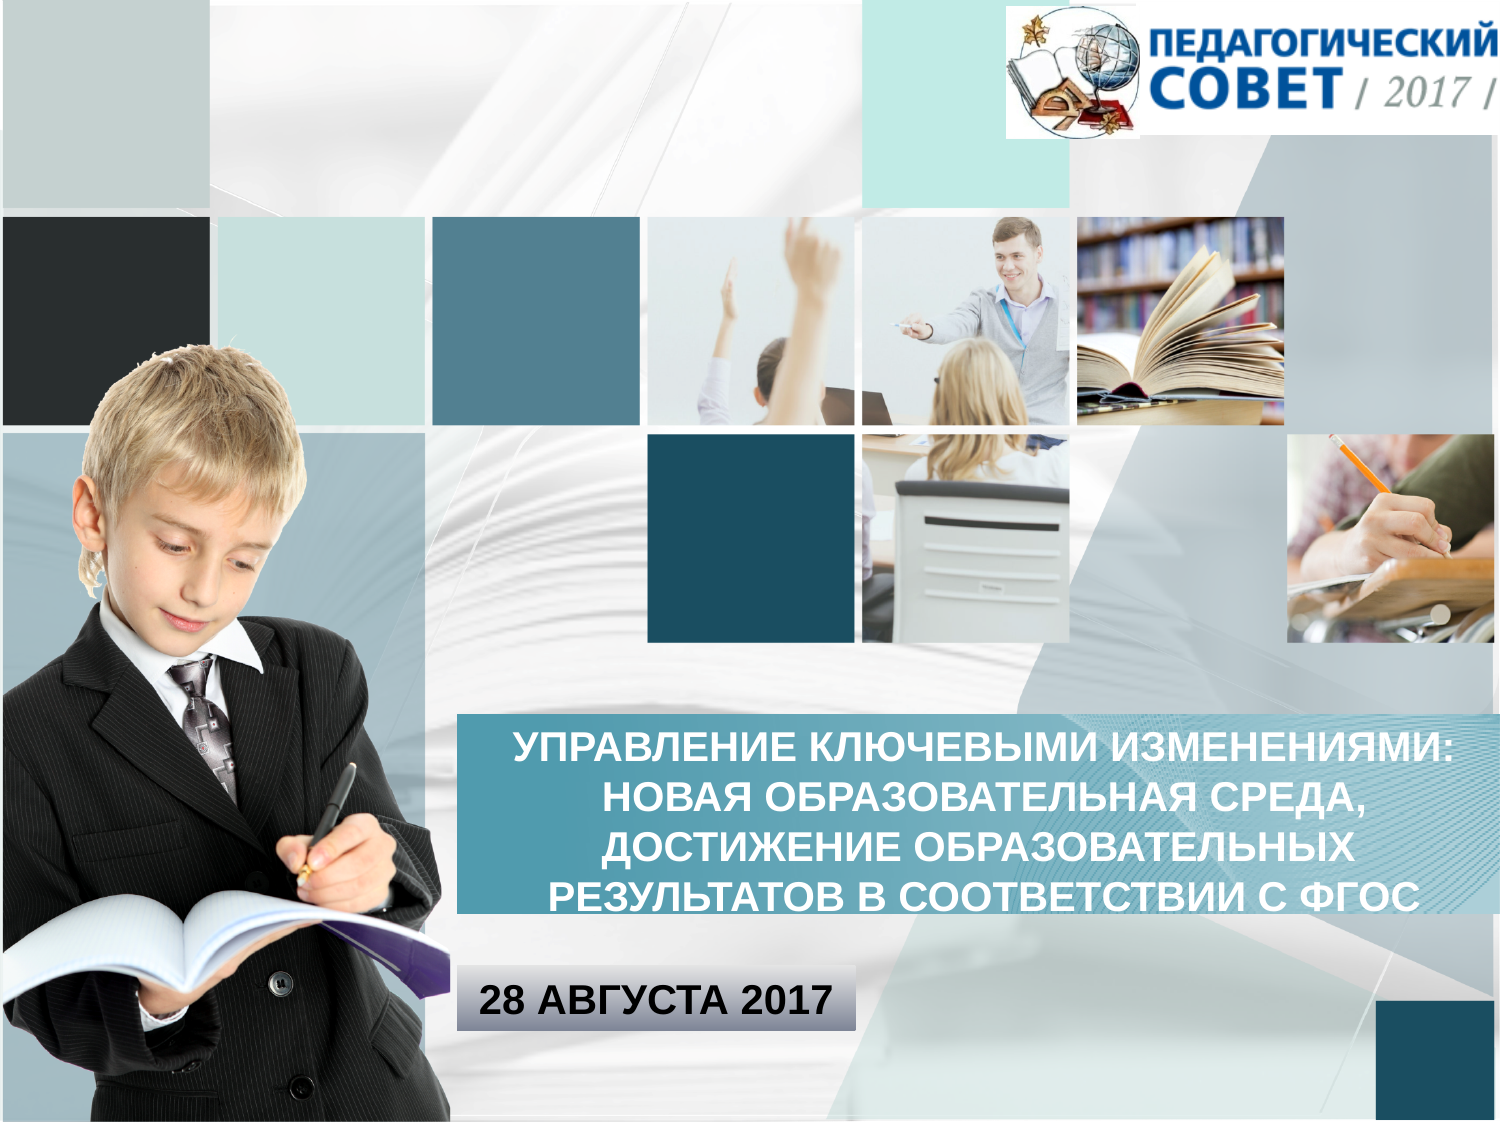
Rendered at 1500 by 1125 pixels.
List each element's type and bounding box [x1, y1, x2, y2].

picture [0, 0, 1500, 1125]
text_box [1005, 2, 1499, 139]
